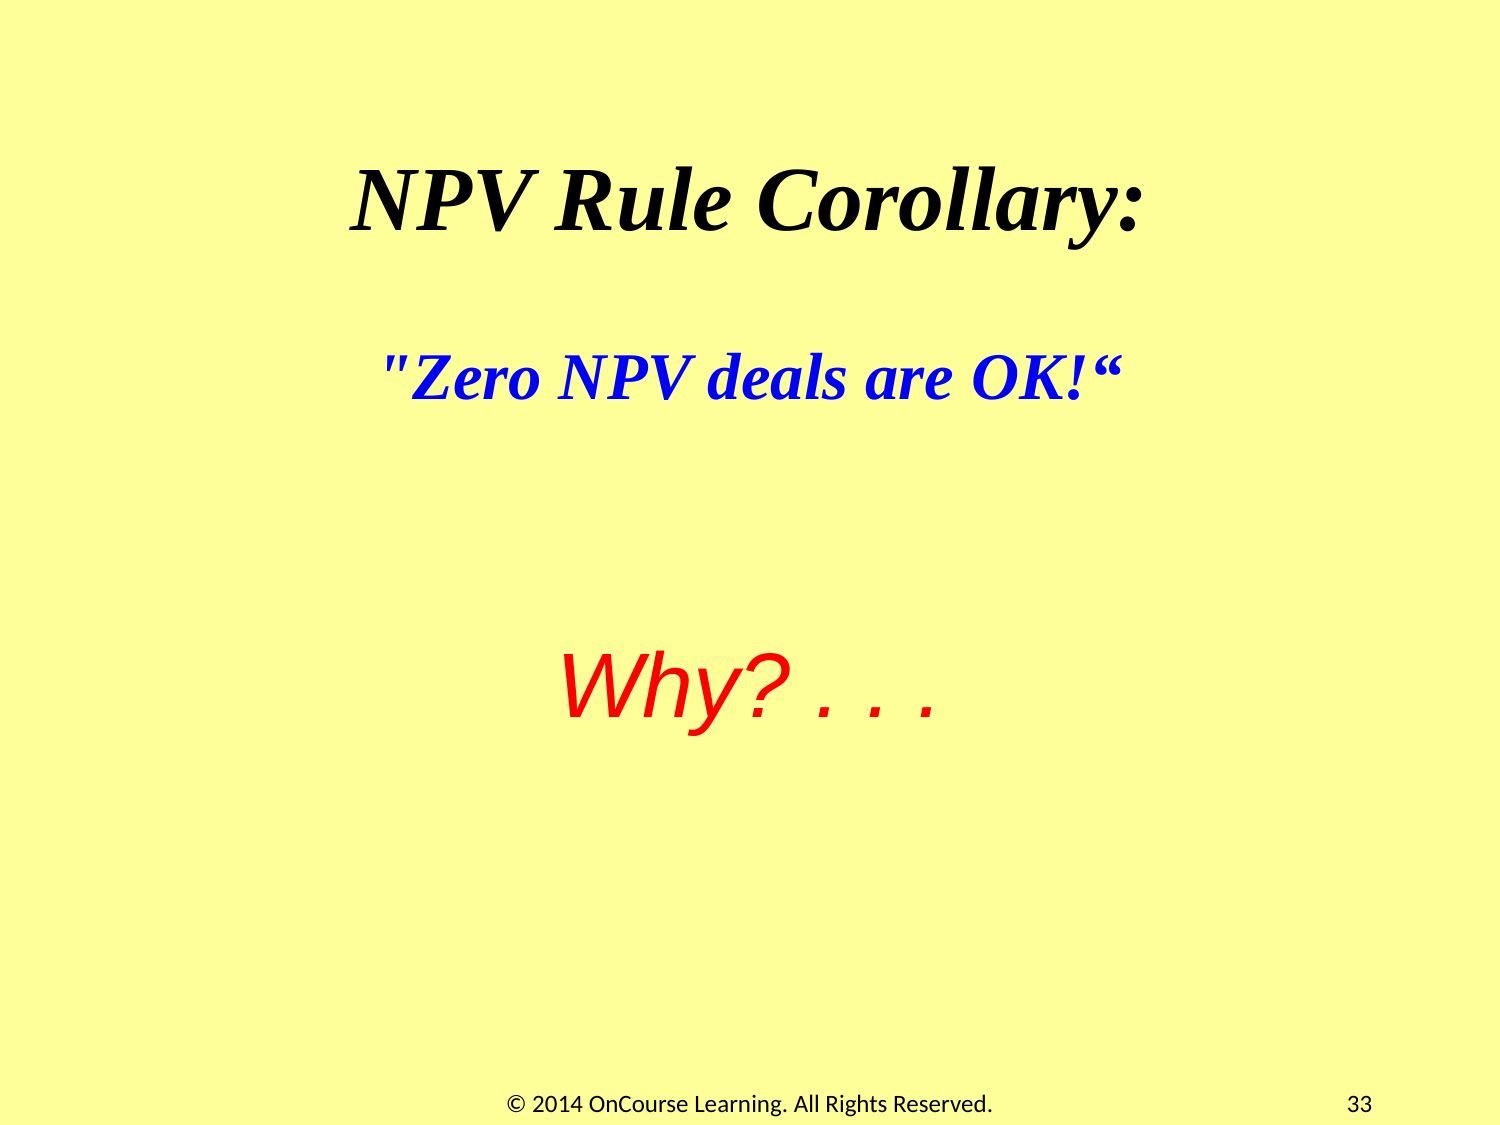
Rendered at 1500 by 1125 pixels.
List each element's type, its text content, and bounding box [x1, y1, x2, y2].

text_box Why? . . . [112, 587, 1388, 775]
slide_number 33 [1200, 1050, 1388, 1125]
list "Zero NPV deals are OK!“ [112, 324, 1388, 587]
title NPV Rule Corollary: [112, 99, 1388, 288]
footer © 2014 OnCourse Learning. All Rights Reserved. [300, 1050, 1200, 1125]
